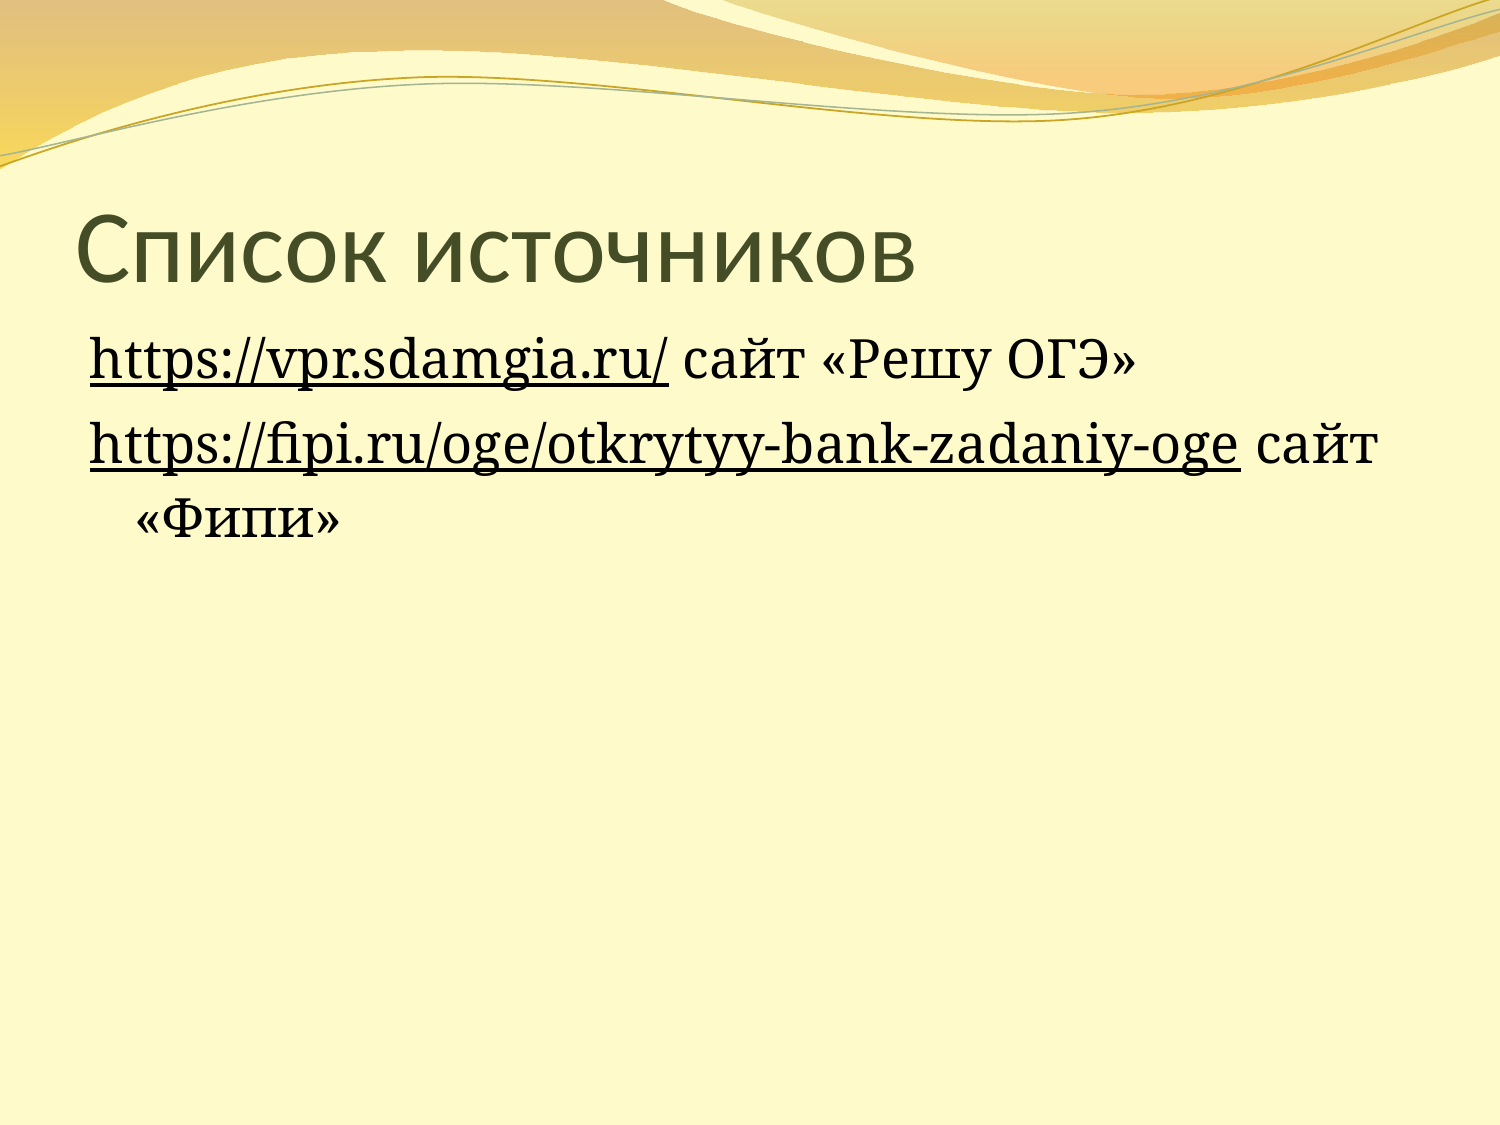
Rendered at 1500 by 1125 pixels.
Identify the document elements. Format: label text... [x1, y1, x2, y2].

title Список источников [75, 115, 1425, 303]
list https://vpr.sdamgia.ru/ сайт «Решу ОГЭ» https://fipi.ru/oge/otkrytyy-bank-zadaniy-oge сайт «Фипи» [75, 317, 1425, 1038]
